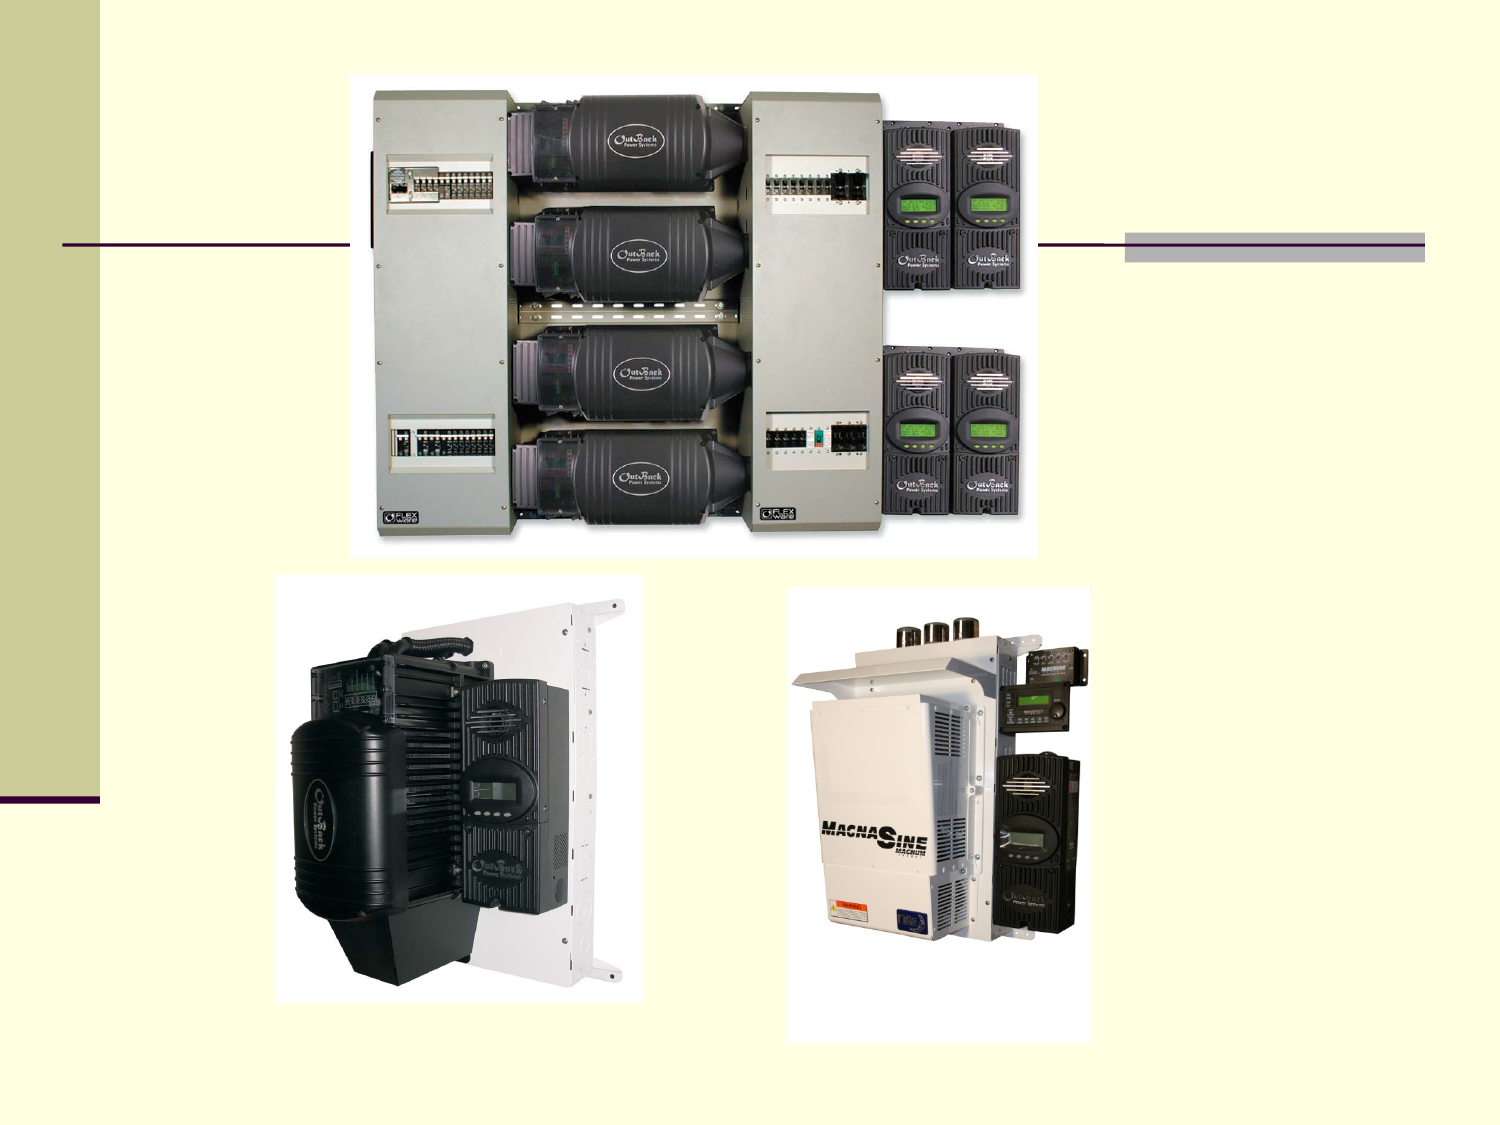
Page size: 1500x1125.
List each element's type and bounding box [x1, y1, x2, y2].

picture [787, 587, 1092, 1043]
picture [274, 574, 644, 1004]
picture [349, 74, 1038, 559]
